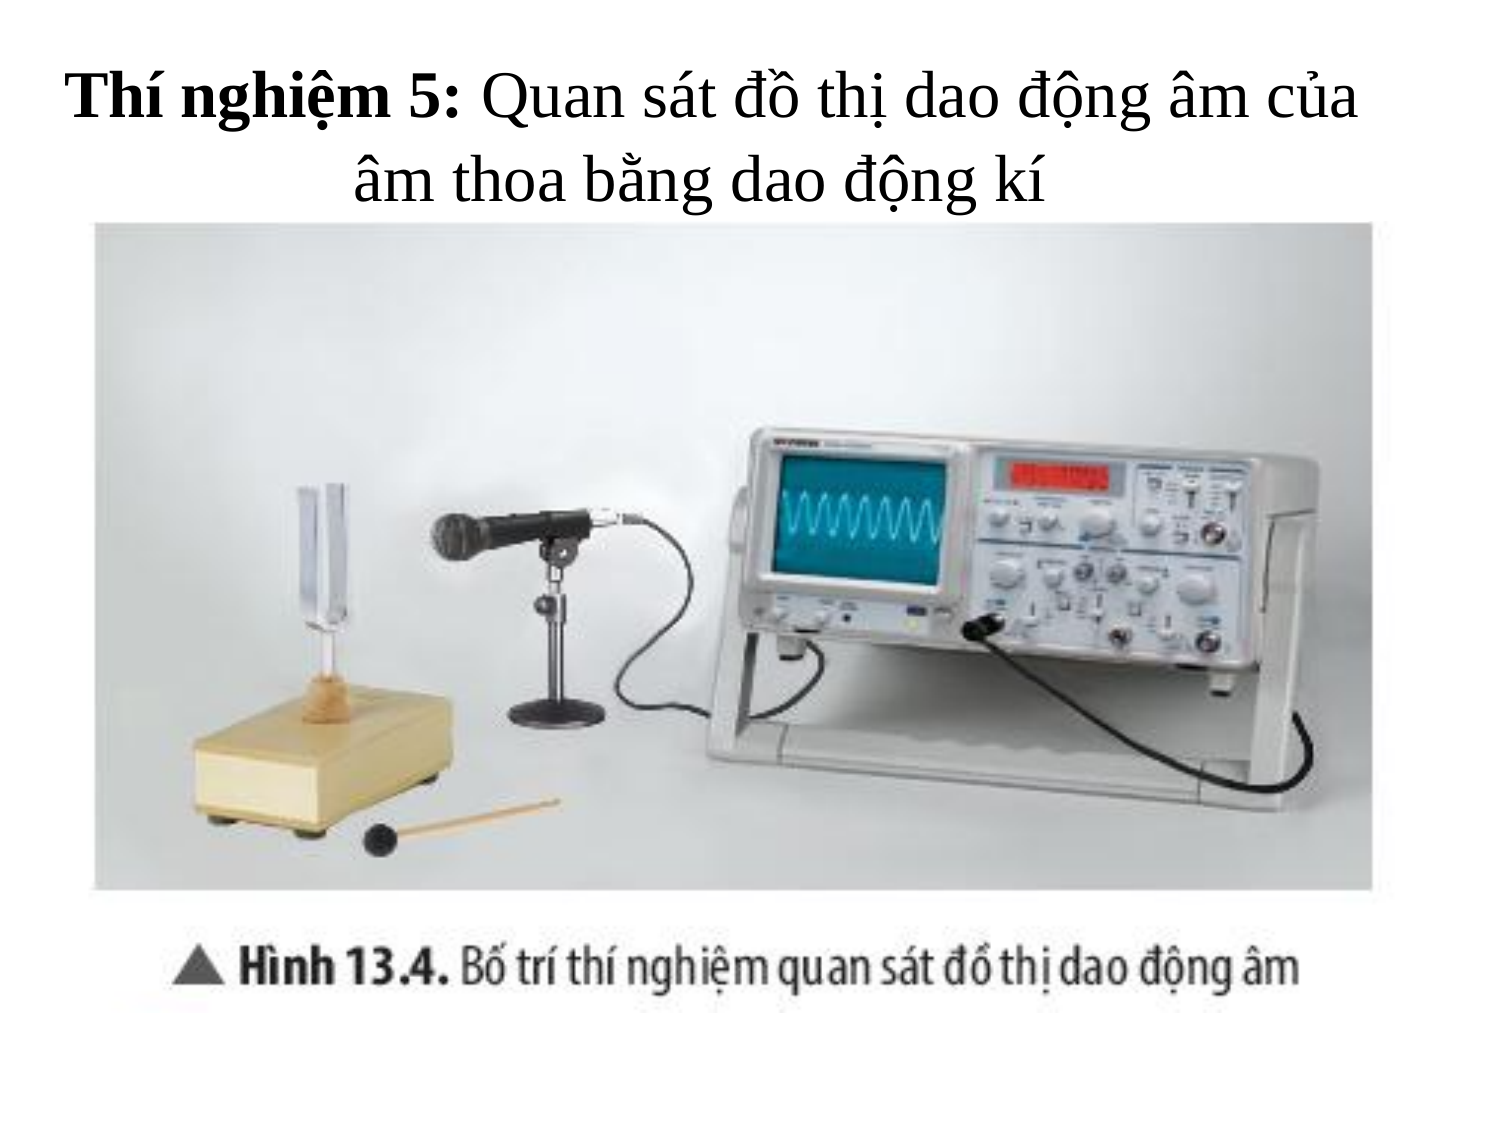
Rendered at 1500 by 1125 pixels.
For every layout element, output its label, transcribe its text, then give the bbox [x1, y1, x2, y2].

text_box Thí nghiệm 5: Quan sát đồ thị dao động âm của âm thoa bằng dao động kí [24, 17, 1377, 223]
picture [87, 221, 1400, 1013]
